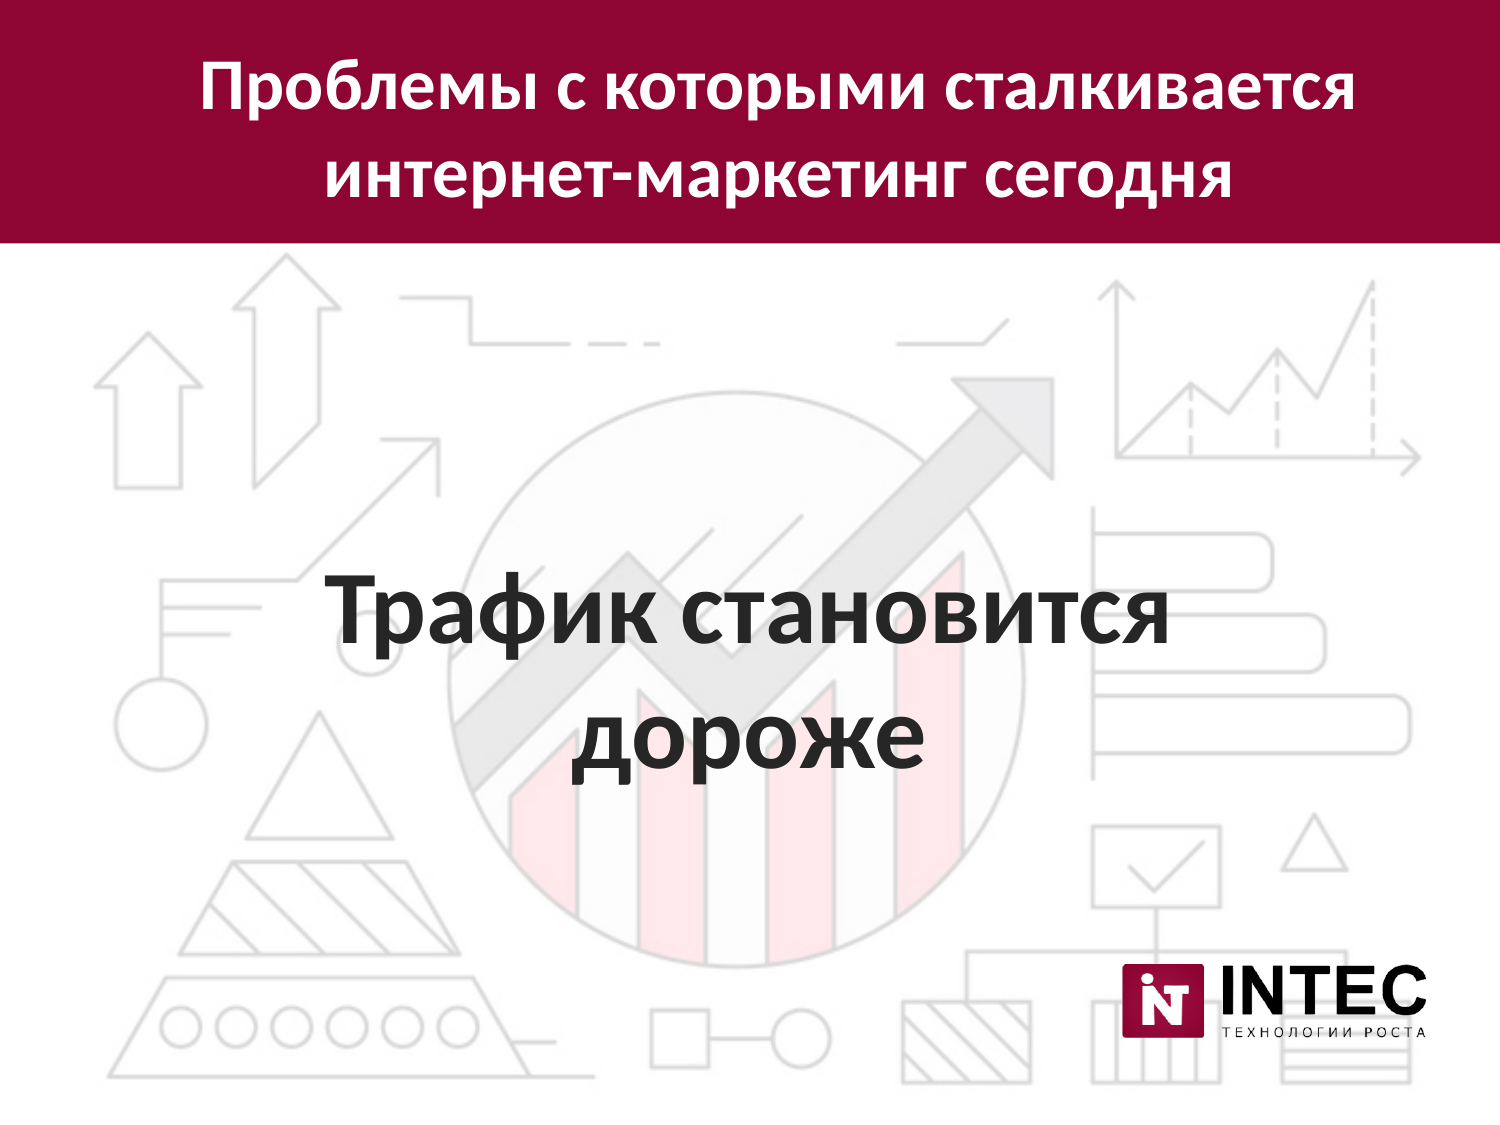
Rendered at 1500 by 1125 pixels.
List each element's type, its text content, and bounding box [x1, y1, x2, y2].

text_box Проблемы с которыми сталкивается интернет-маркетинг сегодня [147, 28, 1412, 138]
picture [52, 140, 1459, 1118]
text_box [0, 0, 1500, 246]
